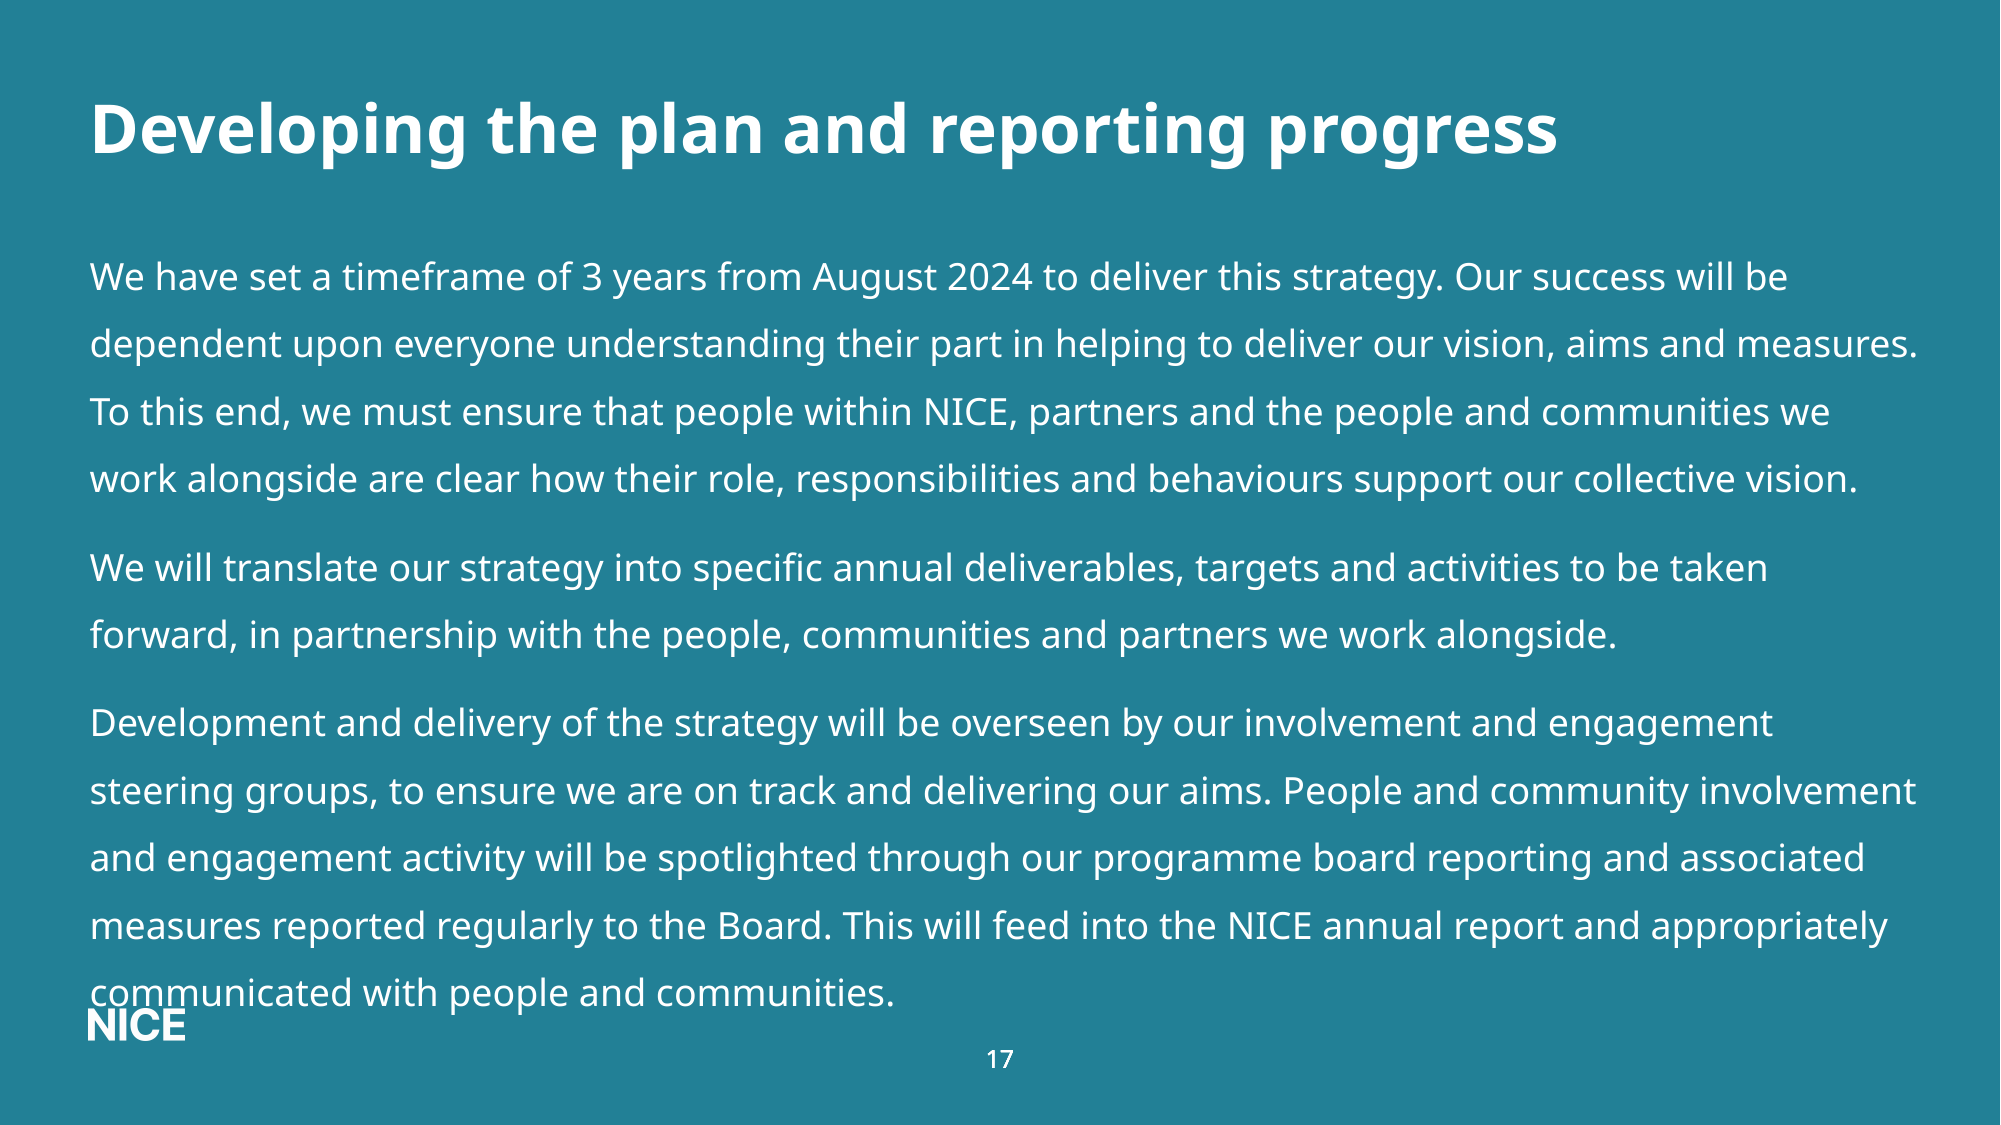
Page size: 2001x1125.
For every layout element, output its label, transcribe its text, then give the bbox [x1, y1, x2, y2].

list We have set a timeframe of 3 years from August 2024 to deliver this strategy. Our success will be dependent upon everyone understanding their part in helping to deliver our vision, aims and measures. To this end, we must ensure that people within NICE, partners and the people and communities we work alongside are clear how their role, responsibilities and behaviours support our collective vision. We will translate our strategy into specific annual deliverables, targets and activities to be taken forward, in partnership with the people, communities and partners we work alongside. Development and delivery of the strategy will be overseen by our involvement and engagement steering groups, to ensure we are on track and delivering our aims. People and community involvement and engagement activity will be spotlighted through our programme board reporting and associated measures reported regularly to the Board. This will feed into the NICE annual report and appropriately communicated with people and communities. 23 [74, 222, 1942, 998]
title Developing the plan and reporting progress [74, 87, 1909, 222]
picture [88, 1008, 185, 1041]
